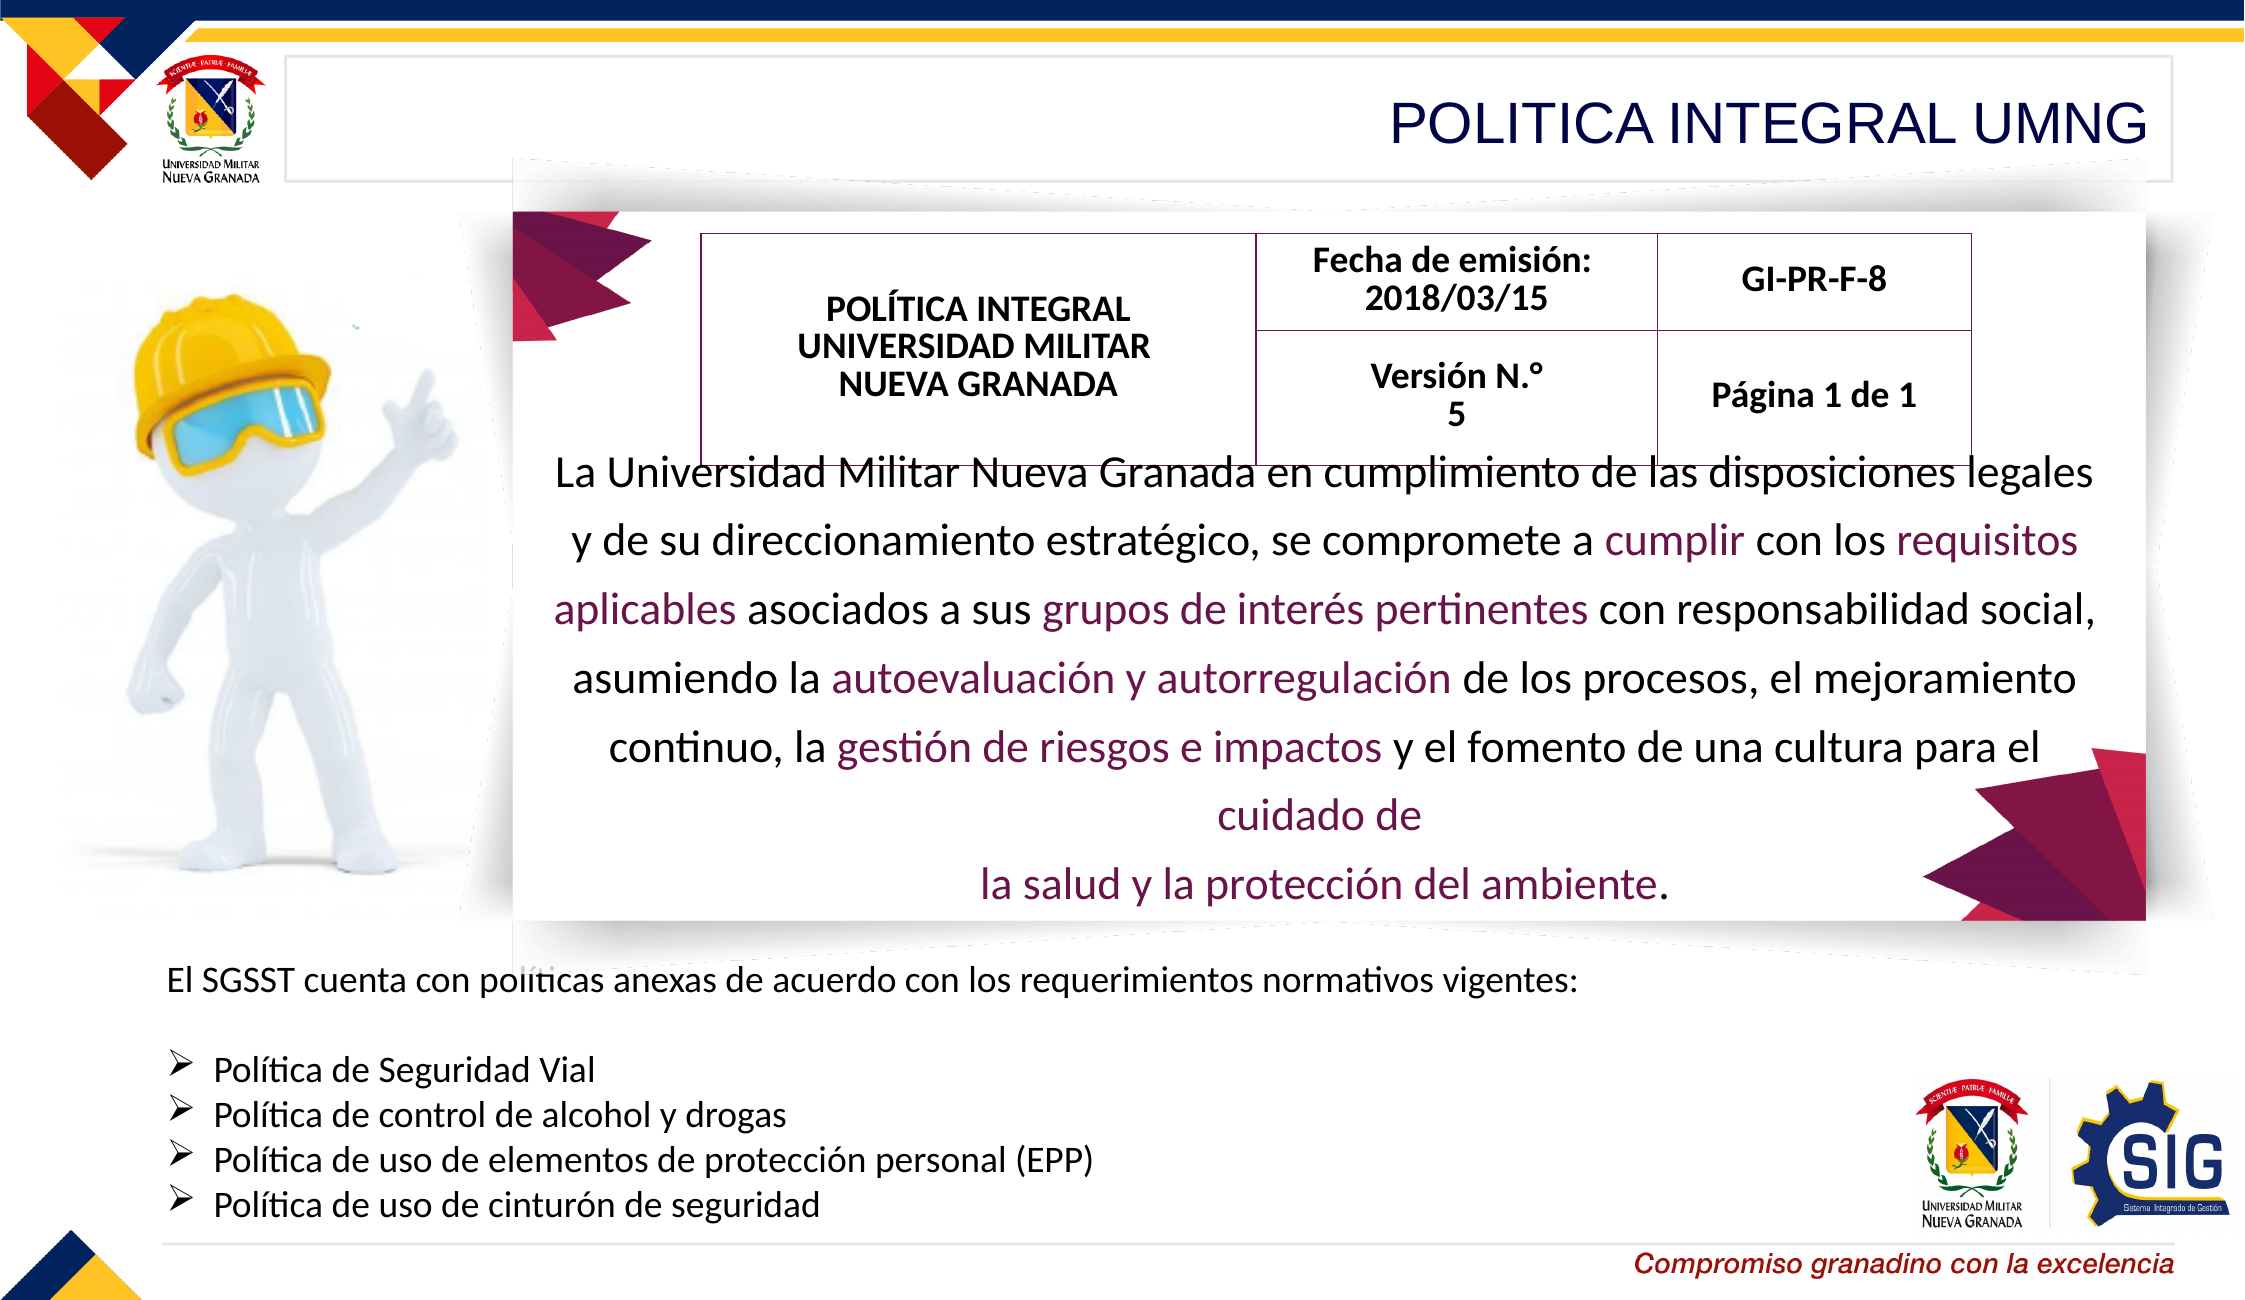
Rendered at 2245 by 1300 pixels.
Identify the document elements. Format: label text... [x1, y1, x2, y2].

title POLITICA INTEGRAL UMNG [307, 88, 2151, 156]
picture [0, 0, 2244, 1300]
text_box El SGSST cuenta con políticas anexas de acuerdo con los requerimientos normativos vigentes: Política de Seguridad Vial Política de control de alcohol y drogas Política de uso de elementos de protección personal (EPP) Política de uso de cinturón de seguridad [151, 948, 1781, 1233]
